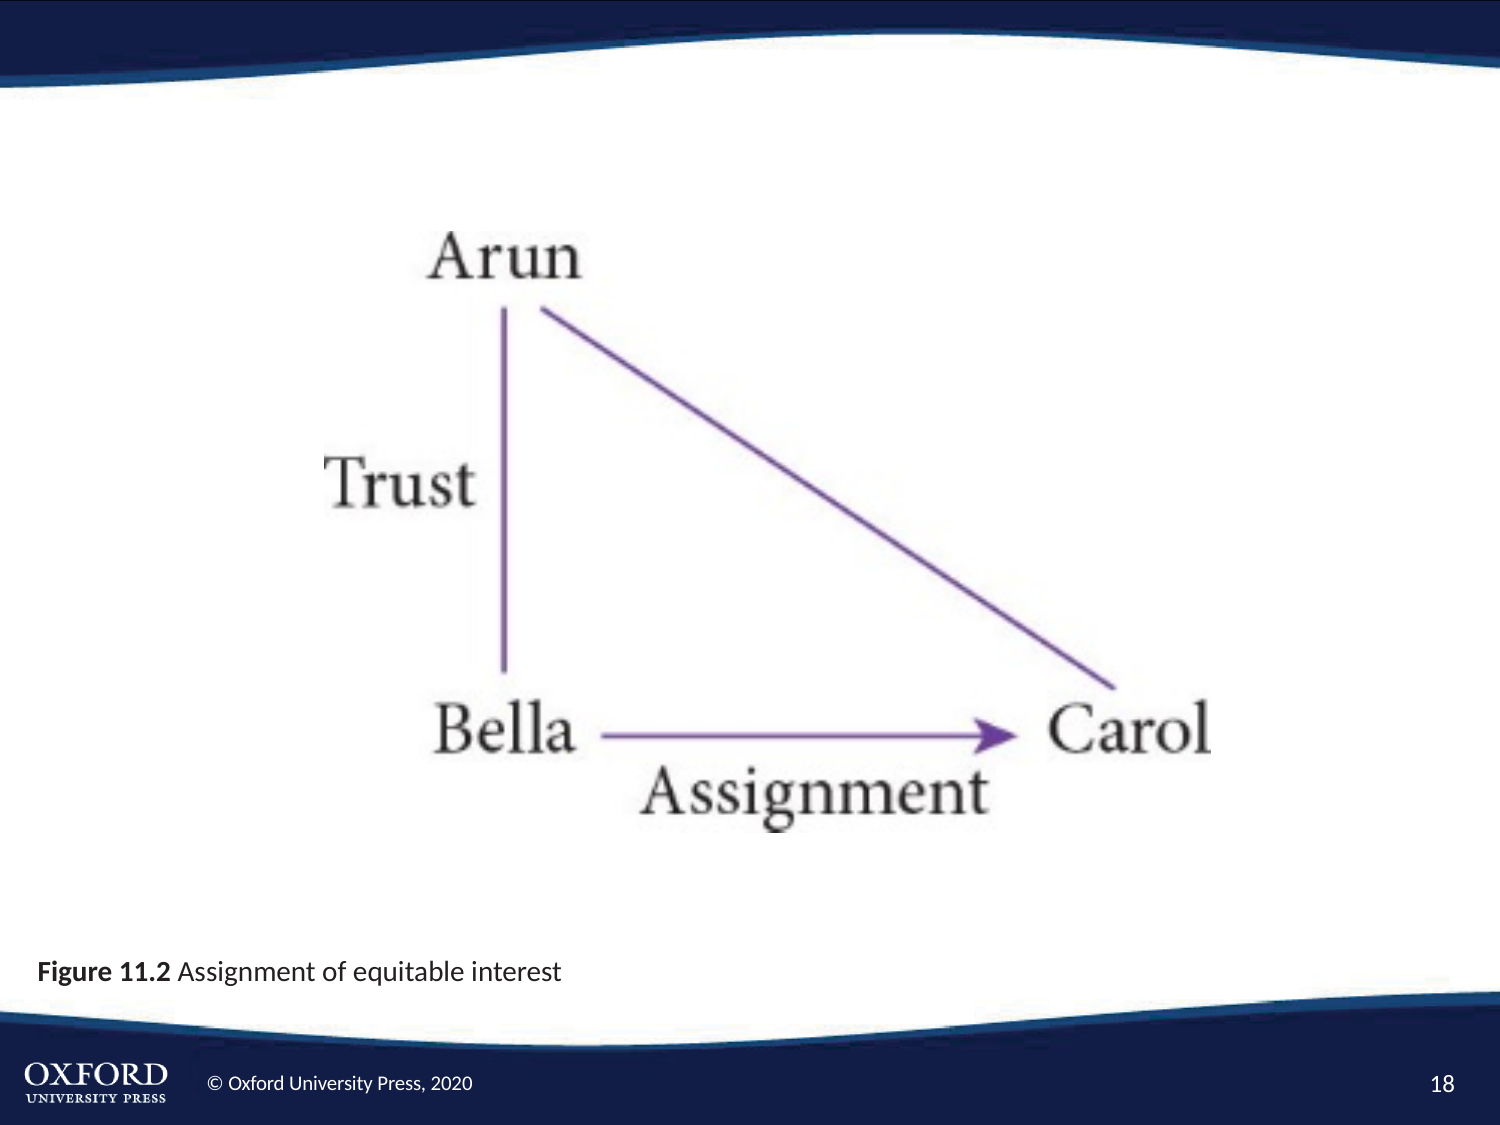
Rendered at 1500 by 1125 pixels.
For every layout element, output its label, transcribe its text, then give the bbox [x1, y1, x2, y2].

slide_number 18 [1423, 1071, 1469, 1125]
footer © Oxford University Press, 2020 [204, 1072, 479, 1125]
picture [0, 0, 1500, 1125]
title Figure 11.2 Assignment of equitable interest [37, 952, 1463, 988]
